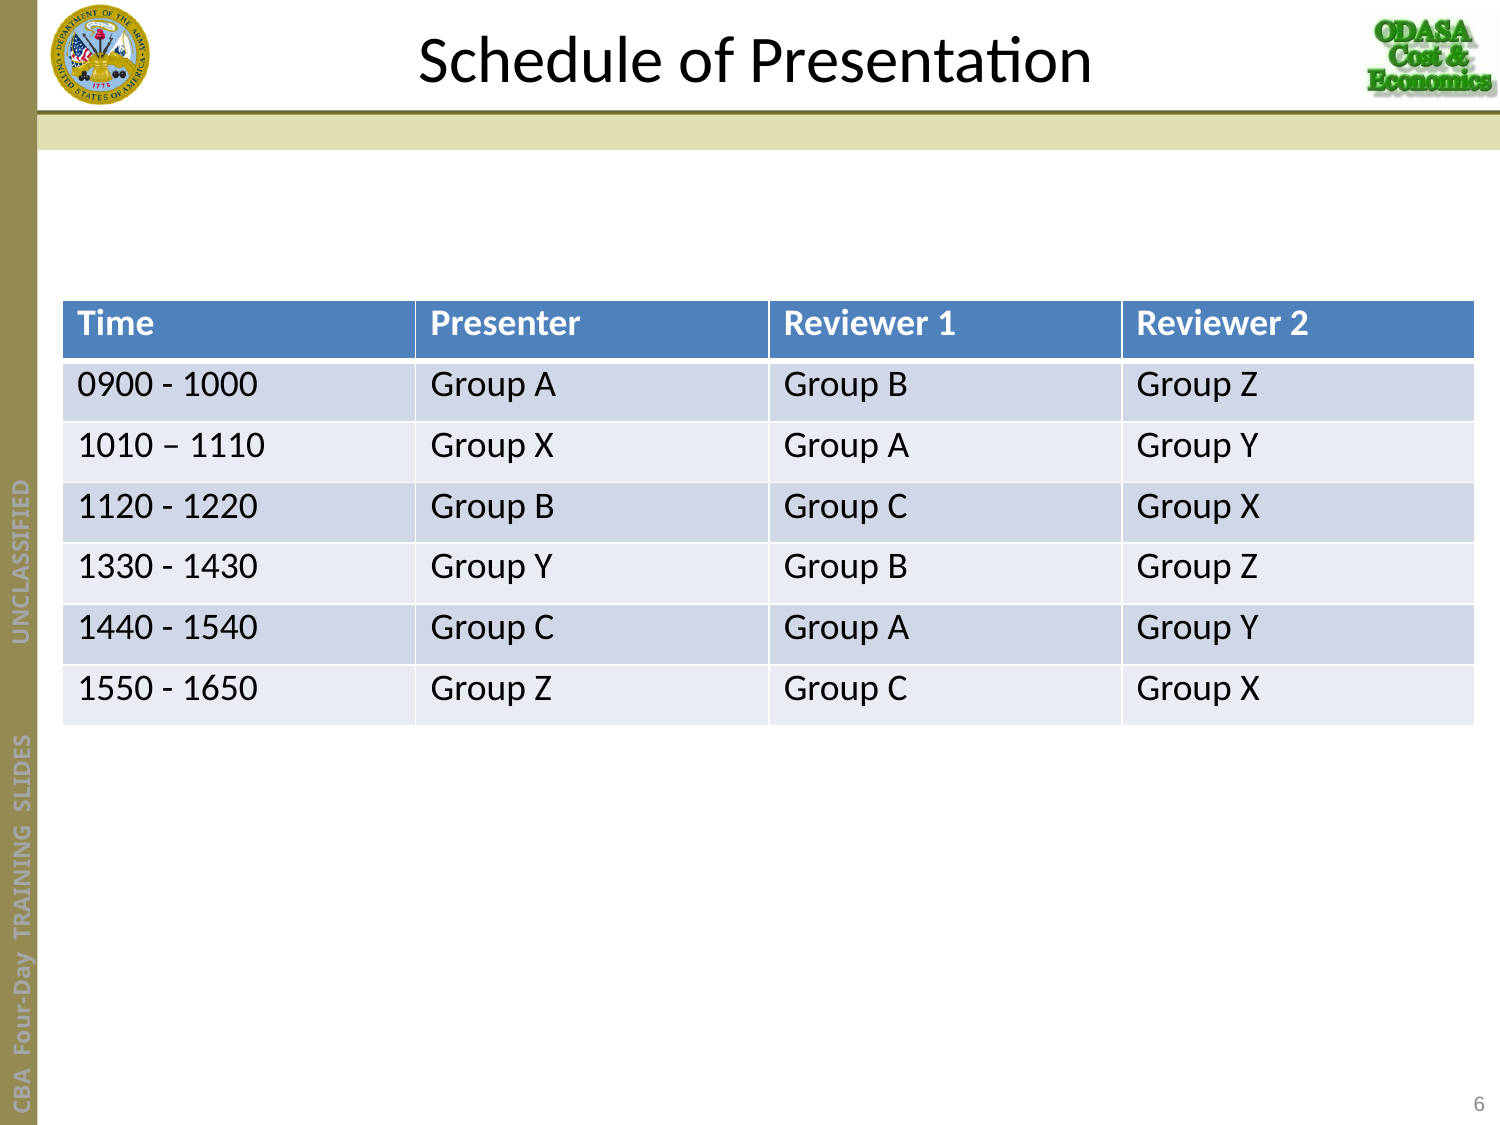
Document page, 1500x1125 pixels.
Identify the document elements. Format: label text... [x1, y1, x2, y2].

table_cell 1120 - 1220 [63, 483, 415, 542]
table_cell Group B [770, 544, 1121, 603]
table_cell Group Z [416, 666, 768, 725]
table_cell Group C [416, 605, 768, 664]
table_cell Group Z [1123, 544, 1474, 603]
table_header Time [63, 301, 415, 358]
table_cell Group Y [416, 544, 768, 603]
table_cell Group B [770, 364, 1121, 421]
table_cell Group A [770, 605, 1121, 664]
table_cell 1440 - 1540 [63, 605, 415, 664]
table_cell 1330 - 1430 [63, 544, 415, 603]
table_cell Group Y [1123, 605, 1474, 664]
table_cell 1550 - 1650 [63, 666, 415, 725]
picture [50, 4, 150, 105]
table_cell Group X [1123, 483, 1474, 542]
table_header Presenter [416, 301, 768, 358]
table_cell Group C [770, 483, 1121, 542]
table_header Reviewer 1 [770, 301, 1121, 358]
table_cell Group A [770, 423, 1121, 482]
title Schedule of Presentation [150, 0, 1363, 113]
table_cell 0900 - 1000 [63, 364, 415, 421]
table_cell Group A [416, 364, 768, 421]
table_cell Group C [770, 666, 1121, 725]
table_header Reviewer 2 [1123, 301, 1474, 358]
table_cell Group B [416, 483, 768, 542]
table_cell Group Z [1123, 364, 1474, 421]
table_cell Group Y [1123, 423, 1474, 482]
table_cell Group X [416, 423, 768, 482]
slide_number 6 [1149, 1090, 1500, 1123]
table_cell 1010 – 1110 [63, 423, 415, 482]
table_cell Group X [1123, 666, 1474, 725]
picture [1363, 12, 1498, 100]
